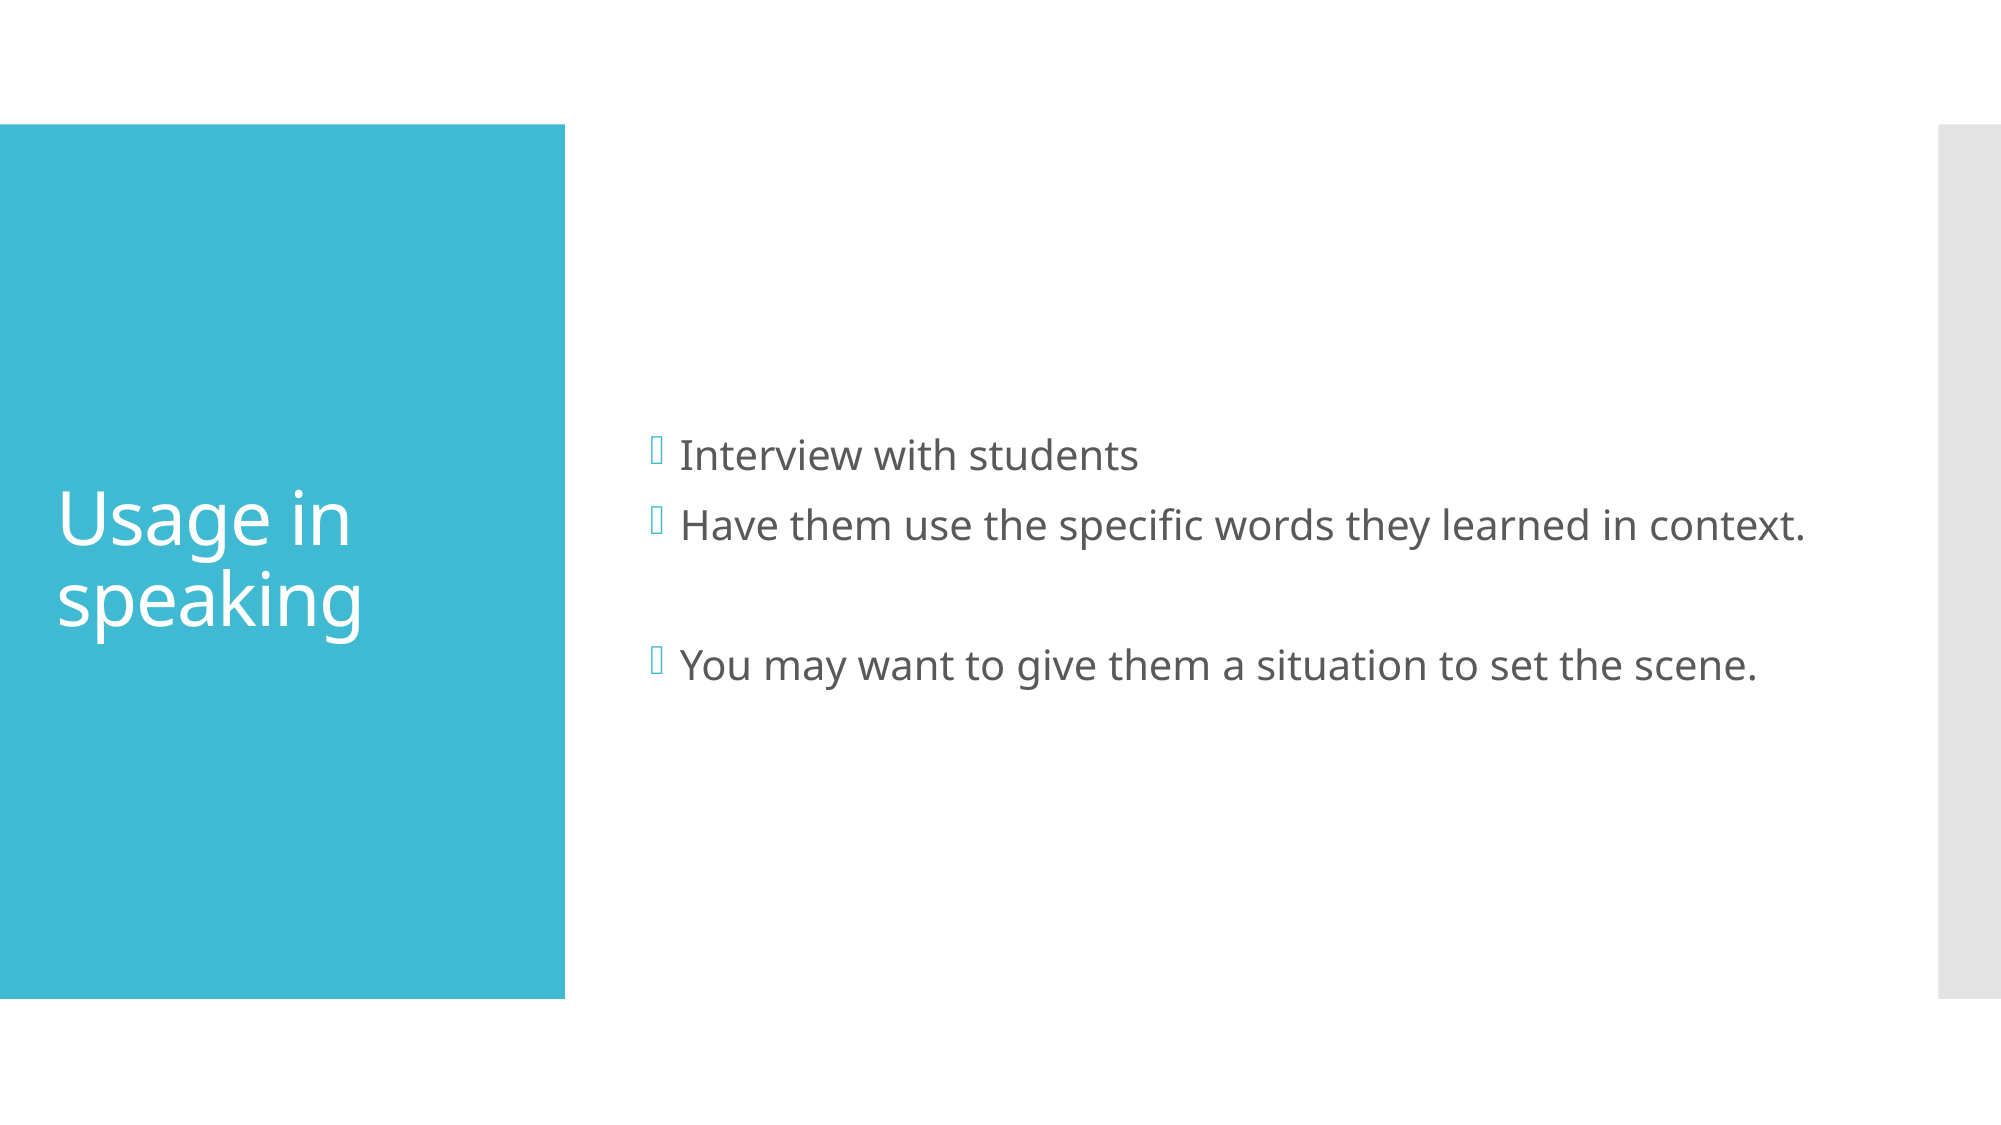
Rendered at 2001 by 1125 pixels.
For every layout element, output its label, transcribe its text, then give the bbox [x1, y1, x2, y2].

title Usage in speaking [41, 184, 525, 940]
list Interview with students Have them use the specific words they learned in context. You may want to give them a situation to set the scene. [634, 141, 1835, 982]
